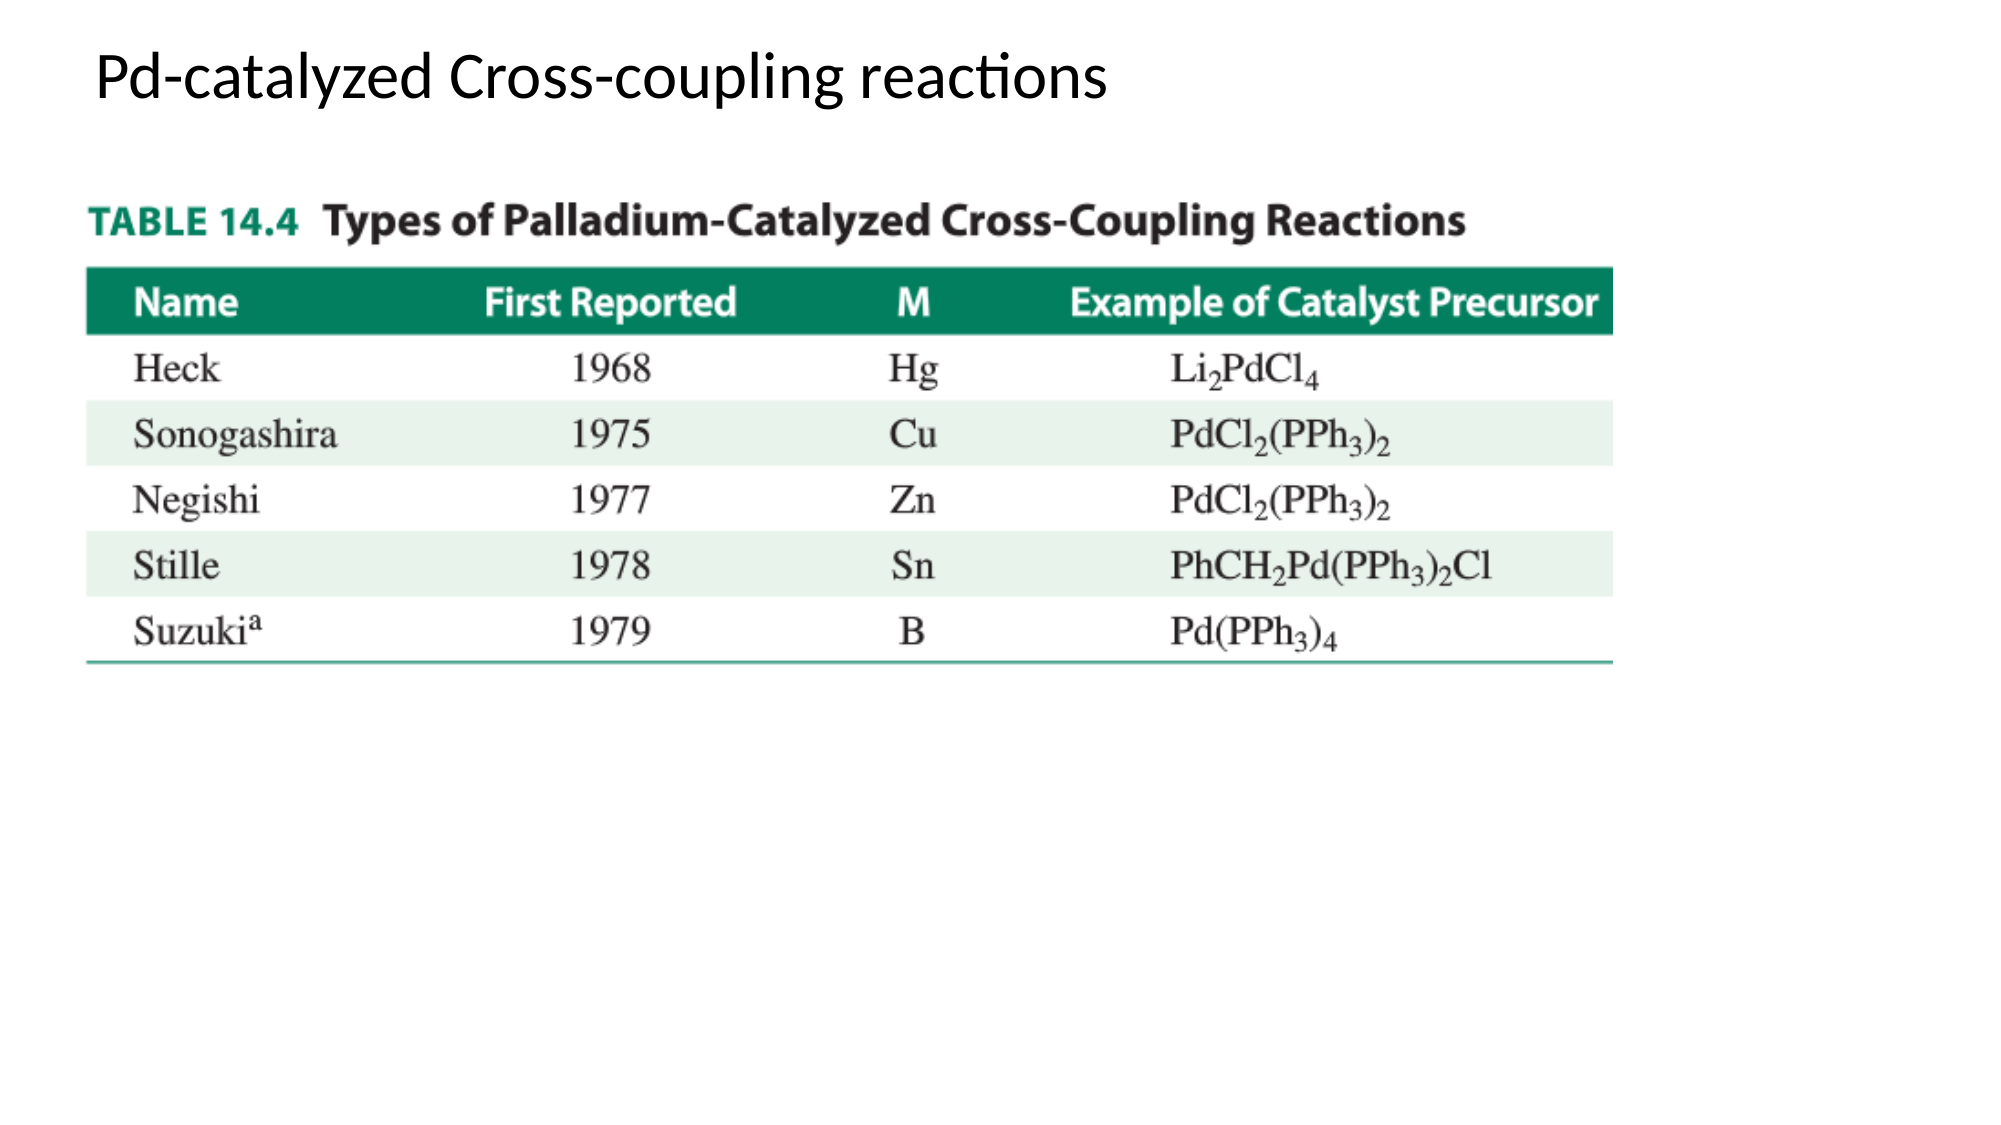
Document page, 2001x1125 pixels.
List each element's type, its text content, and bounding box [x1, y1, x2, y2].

picture [80, 190, 1613, 683]
text_box Pd-catalyzed Cross-coupling reactions [80, 33, 1955, 139]
